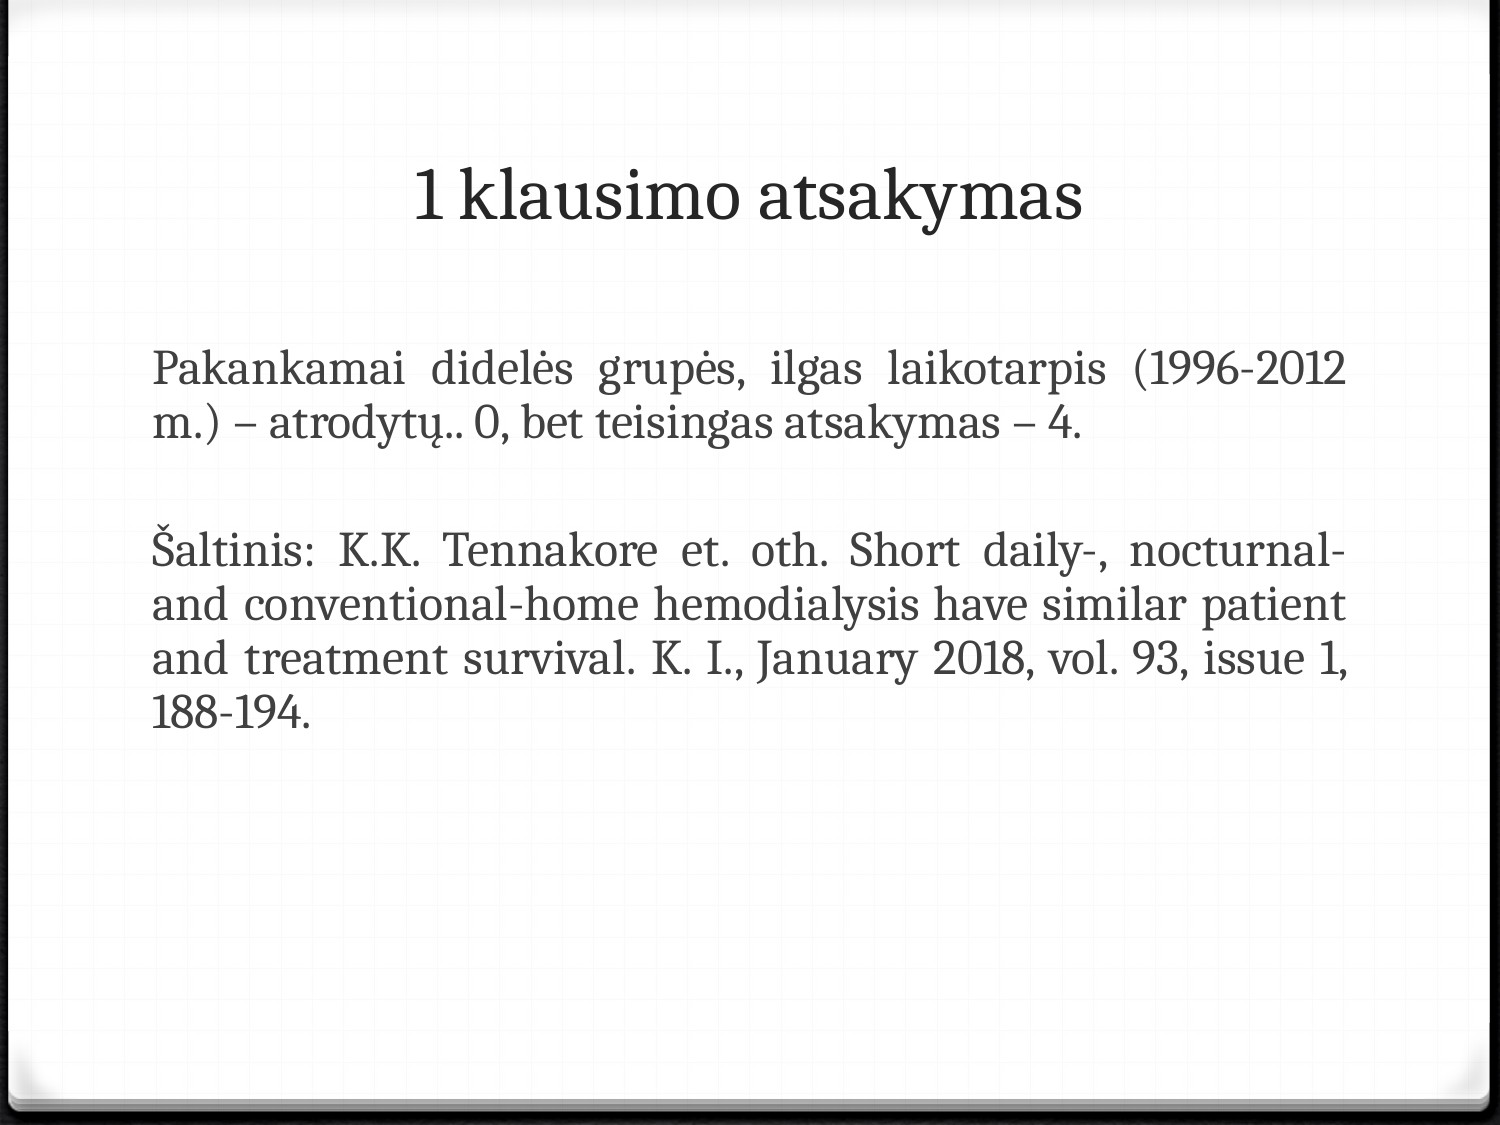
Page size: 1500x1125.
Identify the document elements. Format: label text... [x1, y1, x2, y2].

list Pakankamai didelės grupės, ilgas laikotarpis (1996-2012 m.) – atrodytų.. 0, bet teisingas atsakymas – 4. Šaltinis: K.K. Tennakore et. oth. Short daily-, nocturnal- and conventional-home hemodialysis have similar patient and treatment survival. K. I., January 2018, vol. 93, issue 1, 188-194. [137, 334, 1363, 983]
picture [0, 0, 1500, 1125]
title 1 klausimo atsakymas [90, 71, 1410, 309]
